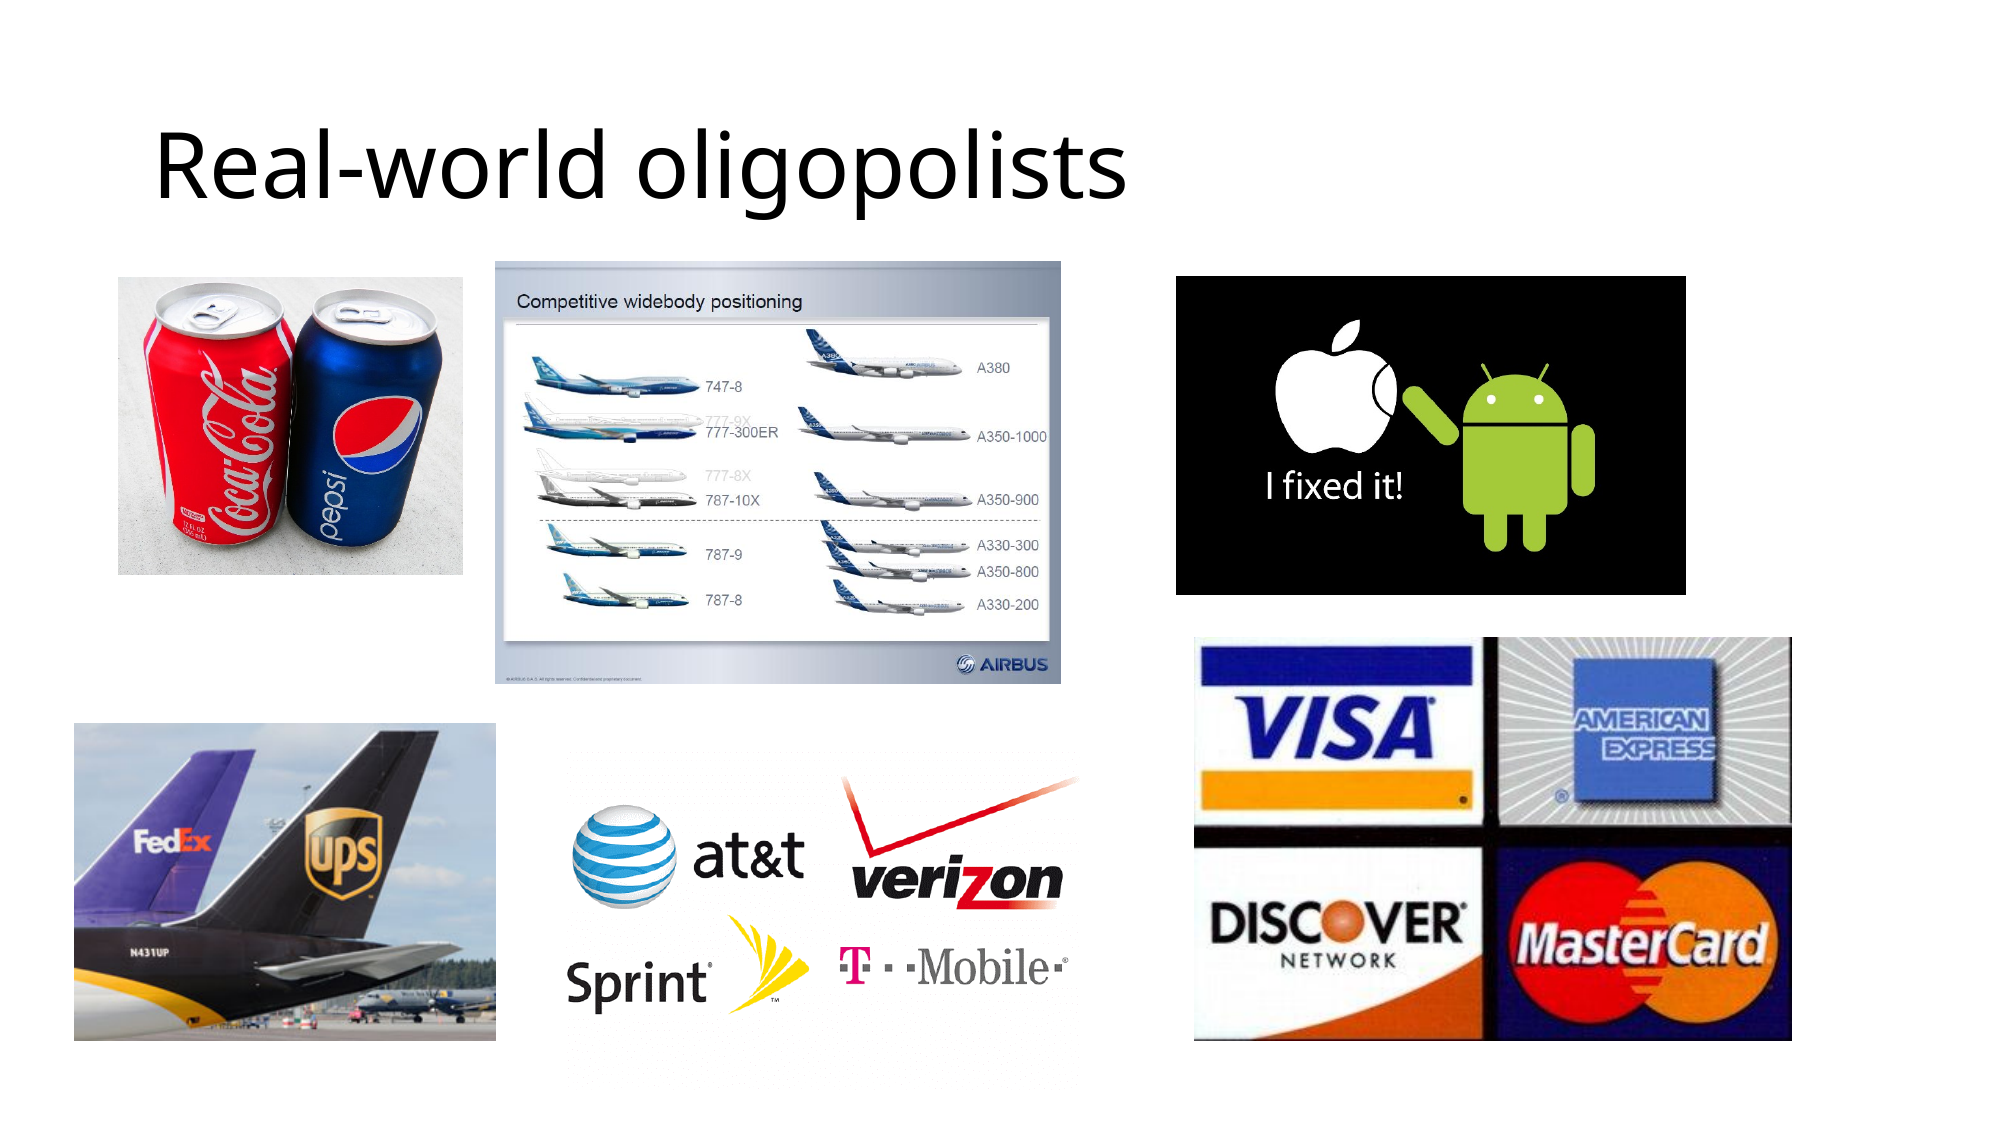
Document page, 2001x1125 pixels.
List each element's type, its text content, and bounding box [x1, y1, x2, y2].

picture [1176, 276, 1686, 595]
picture [74, 723, 496, 1041]
picture [495, 261, 1061, 684]
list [118, 277, 463, 575]
picture [1194, 637, 1792, 1041]
title Real-world oligopolists [137, 59, 1863, 278]
picture [562, 742, 1083, 1090]
